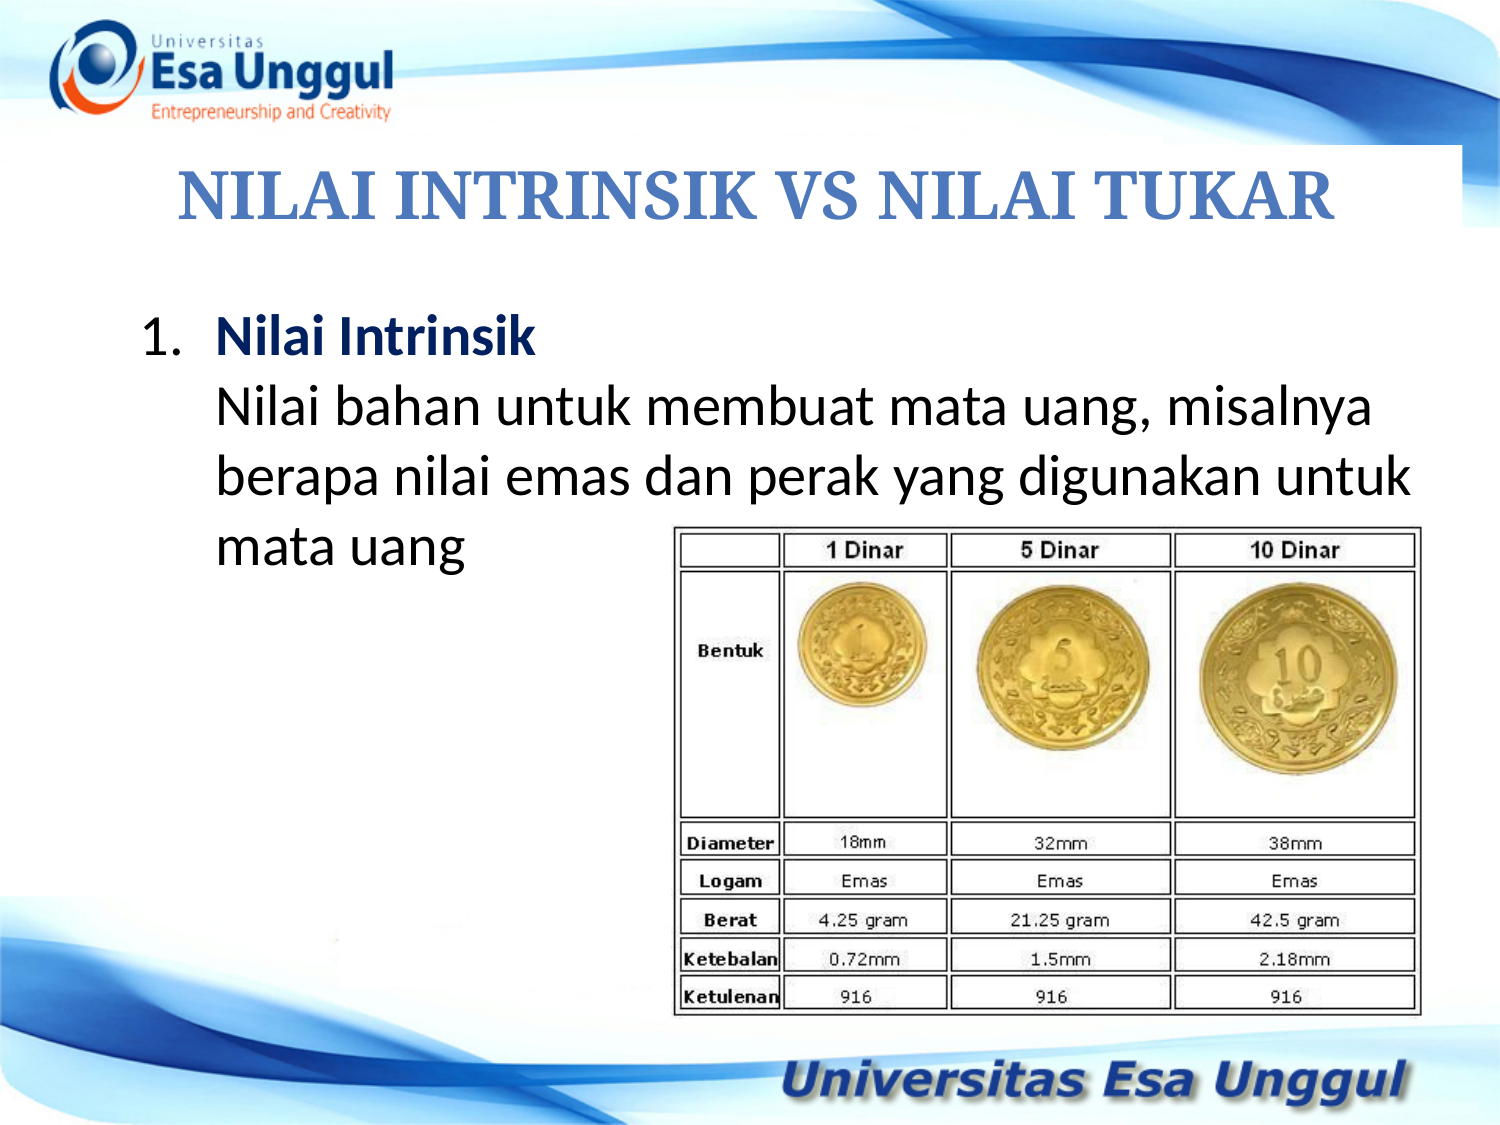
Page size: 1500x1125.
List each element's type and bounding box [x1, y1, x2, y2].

list [671, 524, 1426, 1019]
picture [0, 0, 1500, 1125]
